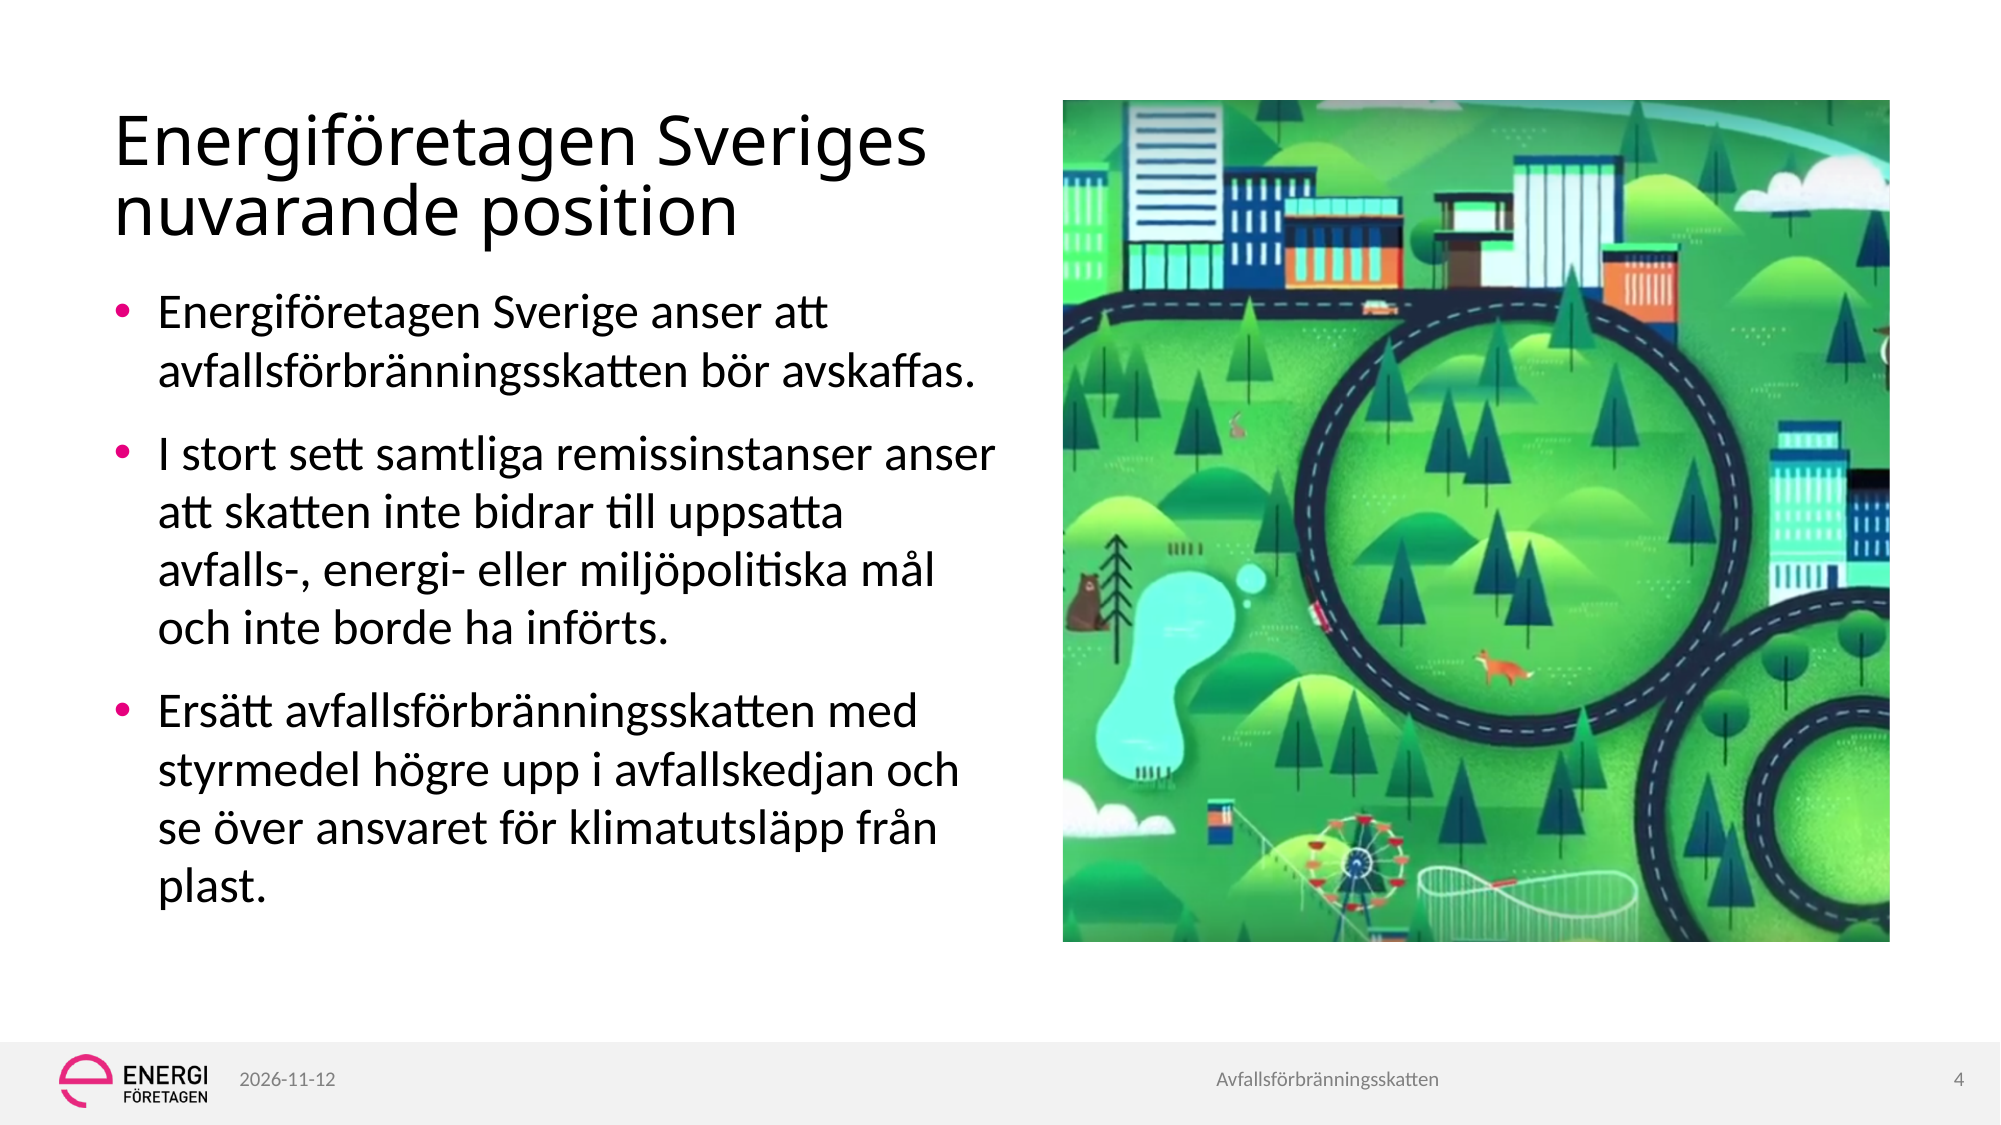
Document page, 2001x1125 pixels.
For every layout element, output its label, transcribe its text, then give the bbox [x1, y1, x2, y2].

picture [1062, 100, 1890, 943]
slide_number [239, 1065, 690, 1125]
footer Avfallsförbränningsskatten [764, 1065, 1440, 1125]
slide_number 4 [1514, 1065, 1965, 1125]
picture [59, 1054, 207, 1108]
title Energiföretagen Sveriges nuvarande position [114, 88, 1000, 250]
list Energiföretagen Sverige anser att avfallsförbränningsskatten bör avskaffas. I stort sett samtliga remissinstanser anser att skatten inte bidrar till uppsatta avfalls-, energi- eller miljöpolitiska mål och inte borde ha införts. Ersätt avfallsförbränningsskatten med styrmedel högre upp i avfallskedjan och se över ansvaret för klimatutsläpp från plast. [114, 282, 1000, 1000]
